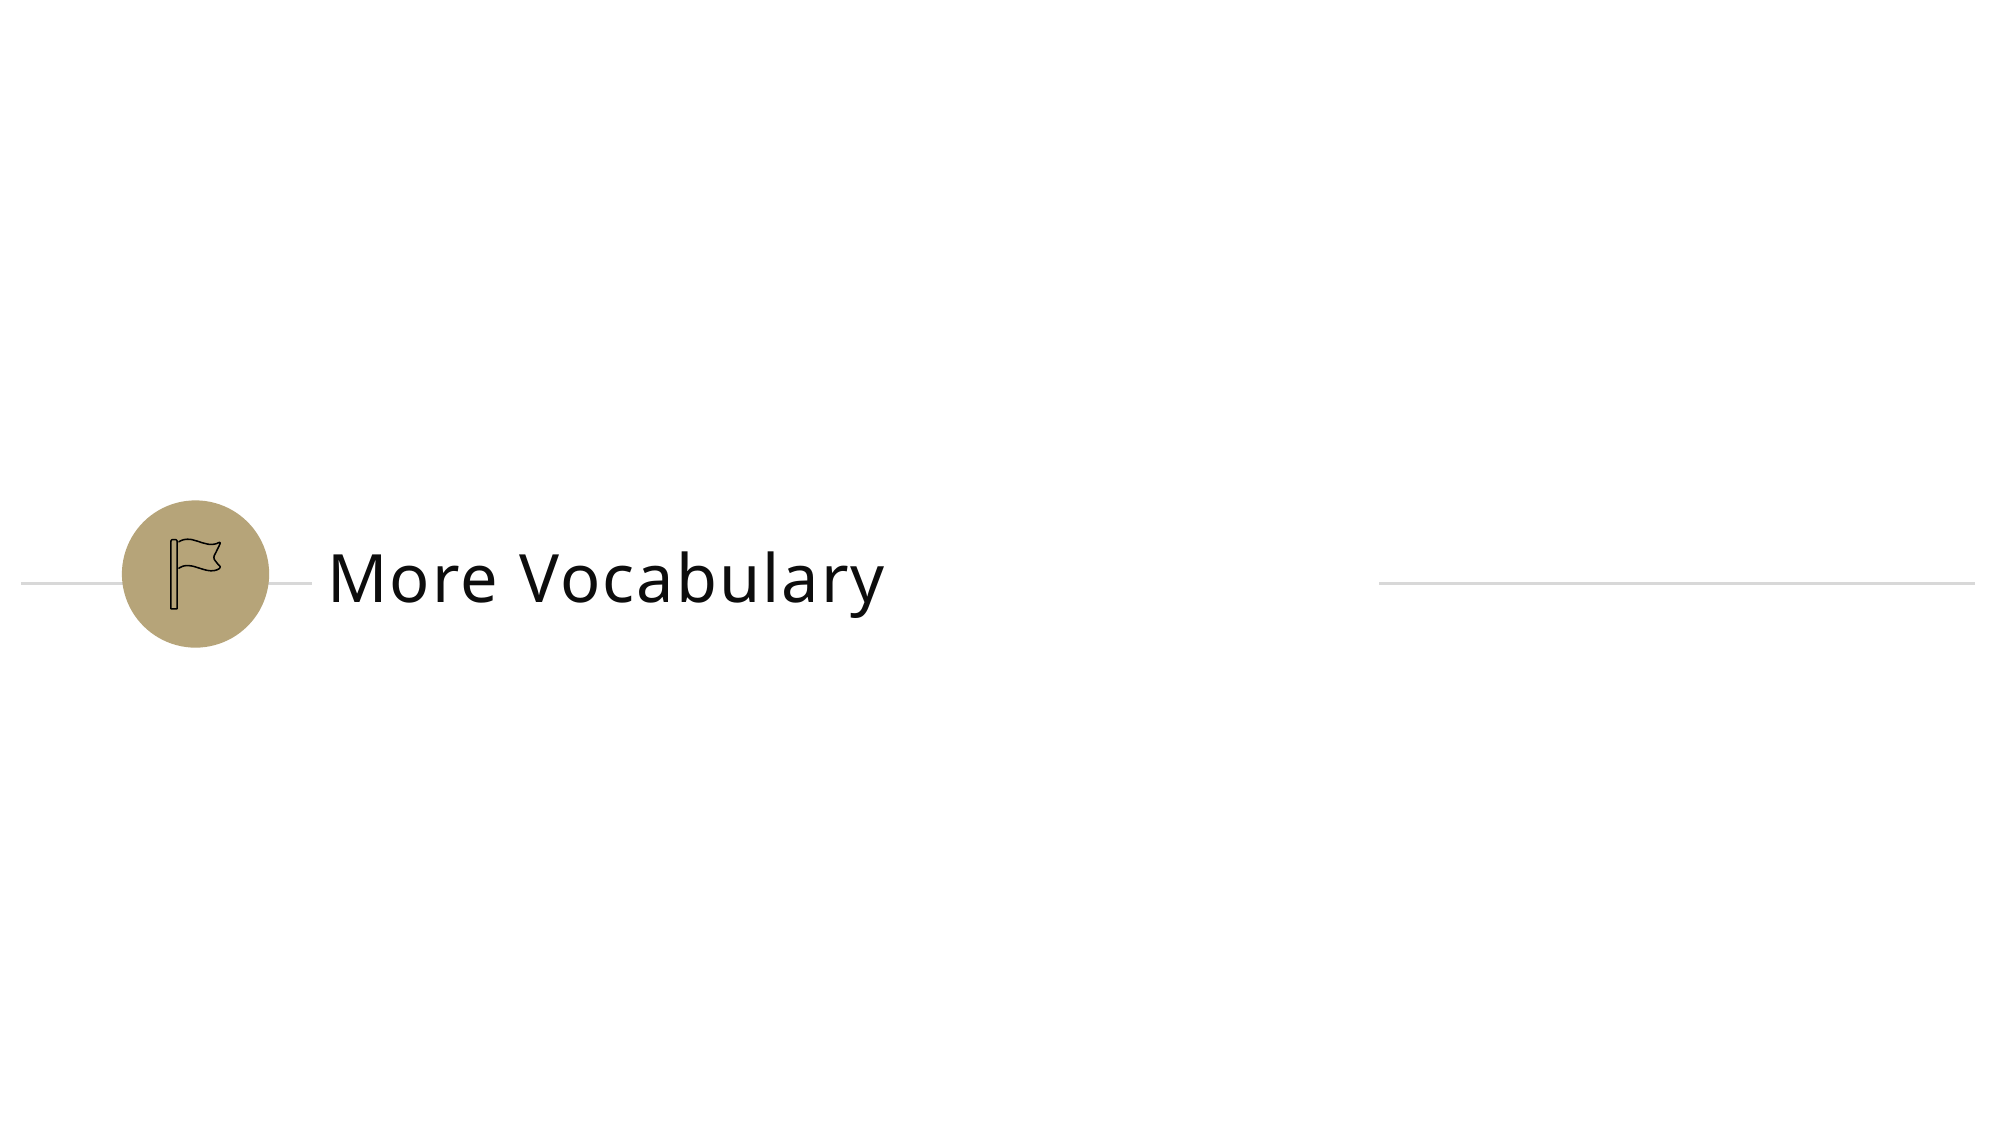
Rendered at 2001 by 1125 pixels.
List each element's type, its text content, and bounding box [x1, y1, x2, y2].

title More Vocabulary [312, 535, 1379, 633]
